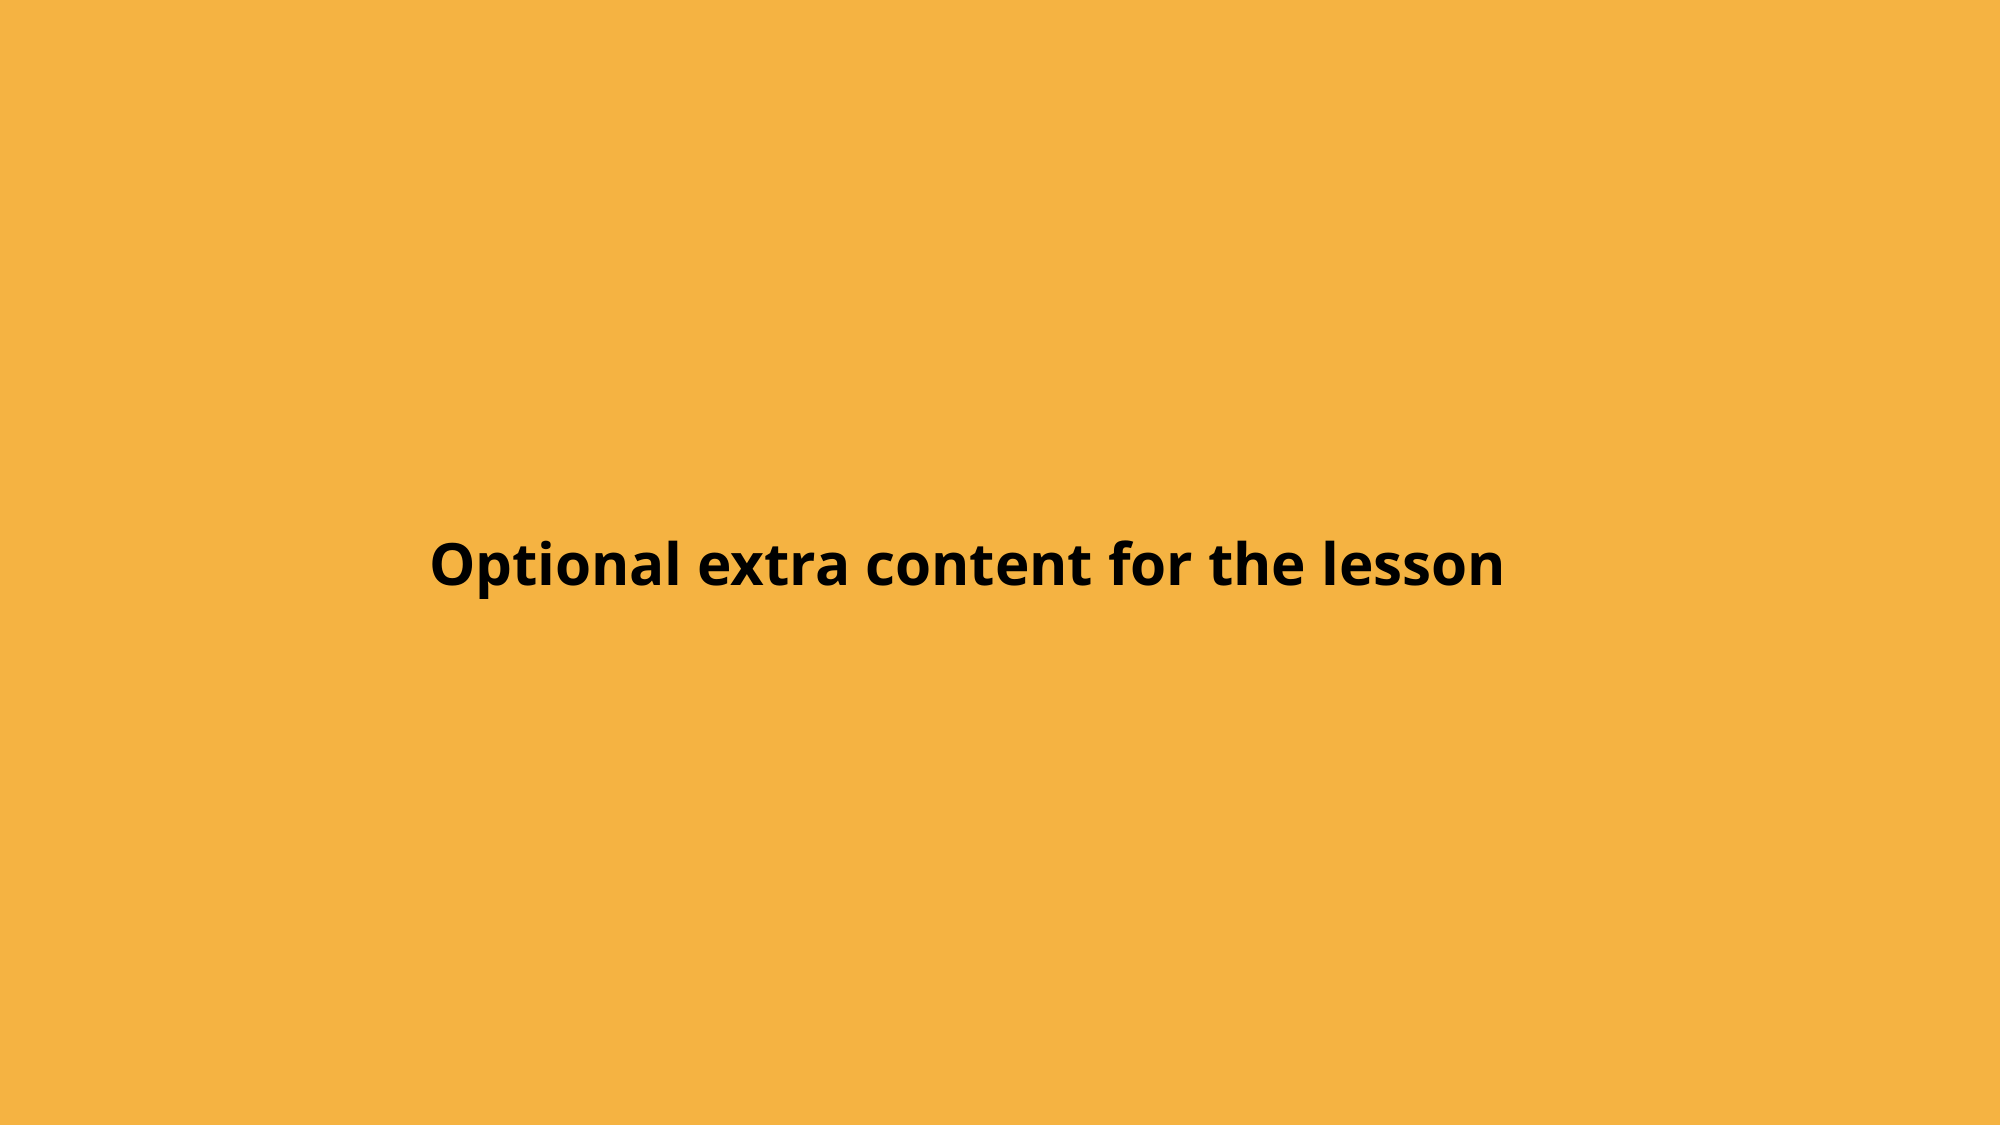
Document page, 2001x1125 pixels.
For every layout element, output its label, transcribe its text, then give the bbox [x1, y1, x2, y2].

text_box Optional extra content for the lesson [420, 518, 1579, 607]
